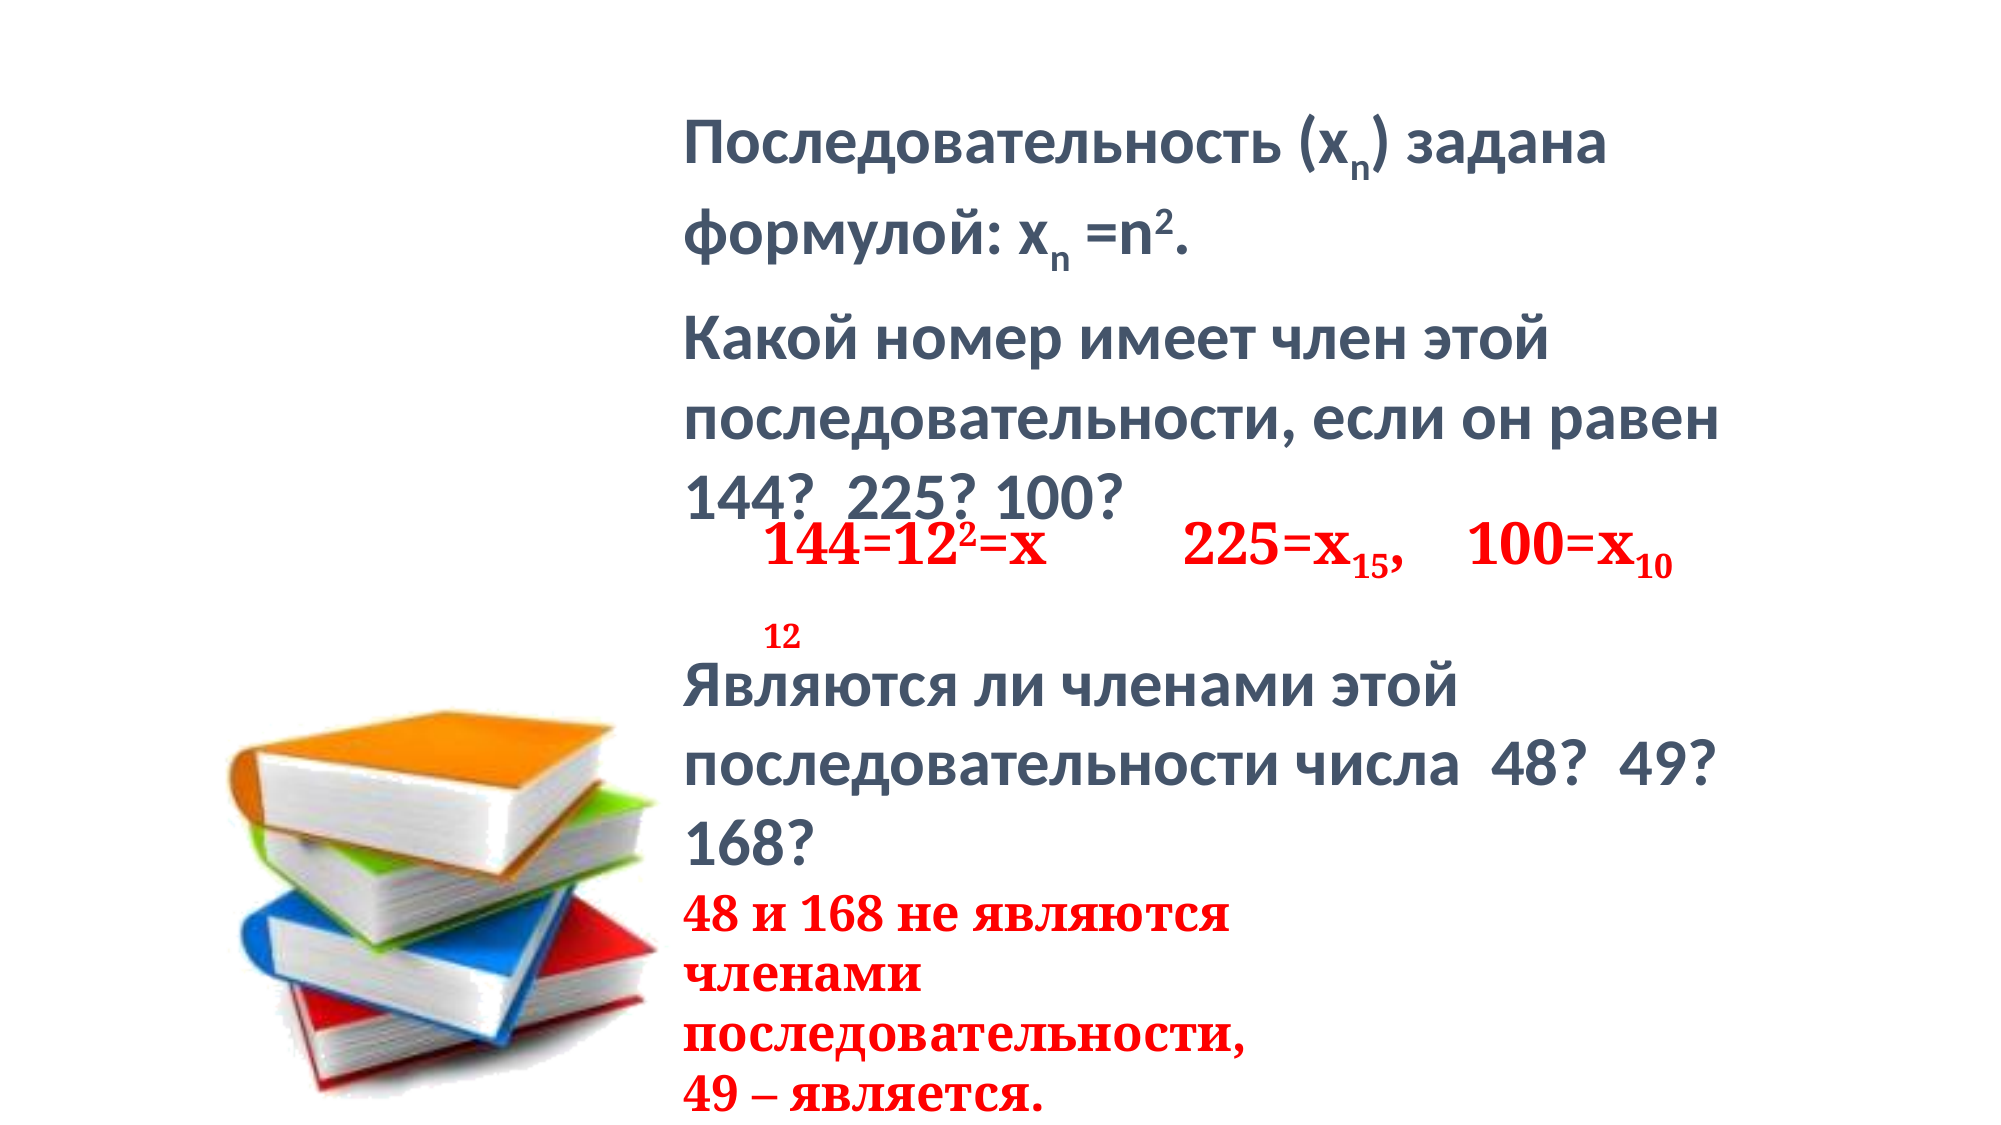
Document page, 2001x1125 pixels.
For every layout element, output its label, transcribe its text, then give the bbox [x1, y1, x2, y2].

text_box Последовательность (хn) задана формулой: хn =n2. Какой номер имеет член этой последовательности, если он равен 144? 225? 100? Являются ли членами этой последовательности числа 48? 49? 168? [669, 90, 1749, 811]
picture [184, 641, 704, 1125]
text_box 144=122=х12 [748, 498, 1068, 663]
text_box 48 и 168 не являются членами последовательности, 49 – является. [704, 873, 1467, 1125]
text_box 225=х15, 100=х10 [1169, 498, 1748, 594]
